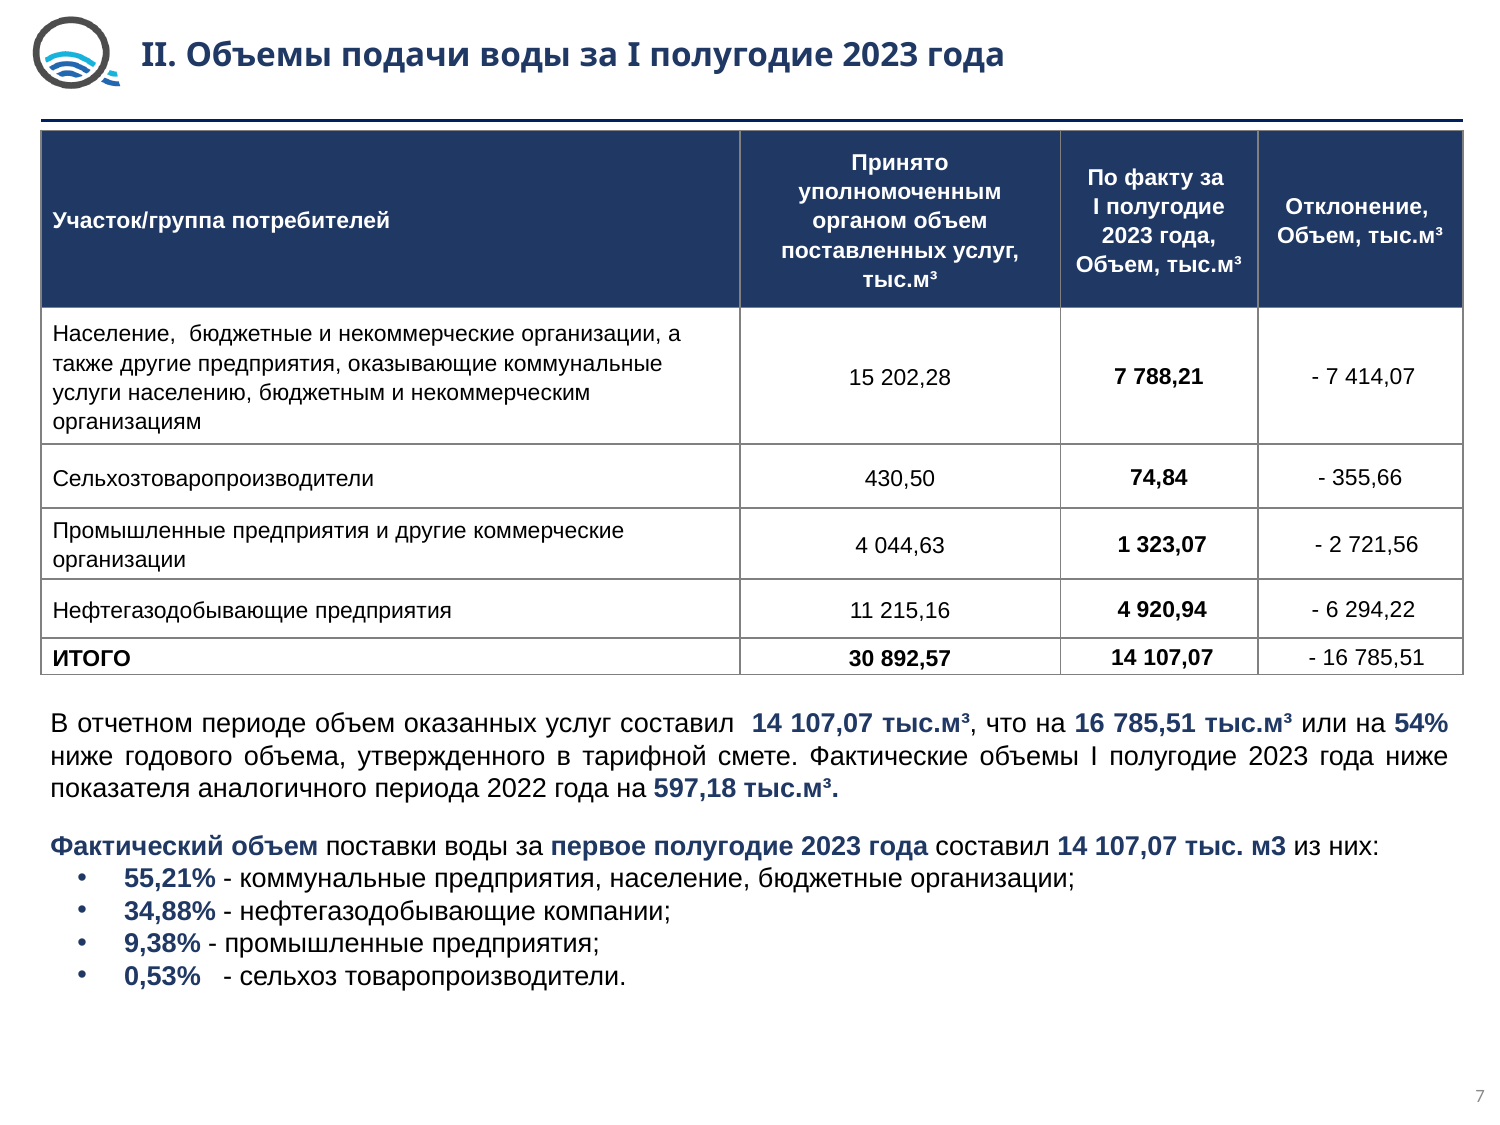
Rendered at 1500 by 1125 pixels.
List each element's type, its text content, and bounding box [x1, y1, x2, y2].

table_cell - 2 721,56 [1259, 509, 1462, 578]
text_box II. Объемы подачи воды за I полугодие 2023 года [127, 20, 1467, 85]
table_cell 30 892,57 [741, 639, 1060, 674]
table_cell 430,50 [741, 445, 1060, 507]
table_header Принято уполномоченным органом объем поставленных услуг, тыс.м³ [741, 131, 1060, 307]
table_cell ИТОГО [42, 639, 739, 674]
picture [23, 12, 127, 94]
table_cell - 355,66 [1259, 445, 1462, 507]
table_cell Сельхозтоваропроизводители [42, 445, 739, 507]
table_cell 4 044,63 [741, 509, 1060, 578]
table_cell 14 107,07 [1061, 639, 1257, 674]
table_cell Промышленные предприятия и другие коммерческие организации [42, 509, 739, 578]
table_cell 4 920,94 [1061, 580, 1257, 637]
table_cell 11 215,16 [741, 580, 1060, 637]
table_cell 15 202,28 [741, 308, 1060, 443]
text_box В отчетном периоде объем оказанных услуг составил 14 107,07 тыс.м³, что на 16 785,51 тыс.м³ или на 54% ниже годового объема, утвержденного в тарифной смете. Фактические объемы I полугодие 2023 года ниже показателя аналогичного периода 2022 года на 597,18 тыс.м³. Фактический объем поставки воды за первое полугодие 2023 года составил 14 107,07 тыс. м3 из них: 55,21% - коммунальные предприятия, население, бюджетные организации; 34,88% - нефтегазодобывающие компании; 9,38% - промышленные предприятия; 0,53% - сельхоз товаропроизводители. [35, 698, 1464, 999]
table_cell 7 788,21 [1061, 308, 1257, 443]
table_cell 1 323,07 [1061, 509, 1257, 578]
table_cell 74,84 [1061, 445, 1257, 507]
table_cell - 7 414,07 [1259, 308, 1462, 443]
table_cell - 6 294,22 [1259, 580, 1462, 637]
slide_number 7 [1162, 1065, 1500, 1125]
table_cell - 16 785,51 [1259, 639, 1462, 674]
table_cell Население, бюджетные и некоммерческие организации, а также другие предприятия, оказывающие коммунальные услуги населению, бюджетным и некоммерческим организациям [42, 308, 739, 443]
table_cell Нефтегазодобывающие предприятия [42, 580, 739, 637]
table_header По факту за I полугодие 2023 года, Объем, тыс.м³ [1061, 131, 1257, 307]
table_header Участок/группа потребителей [42, 131, 739, 307]
table_header Отклонение, Объем, тыс.м³ [1259, 131, 1462, 307]
